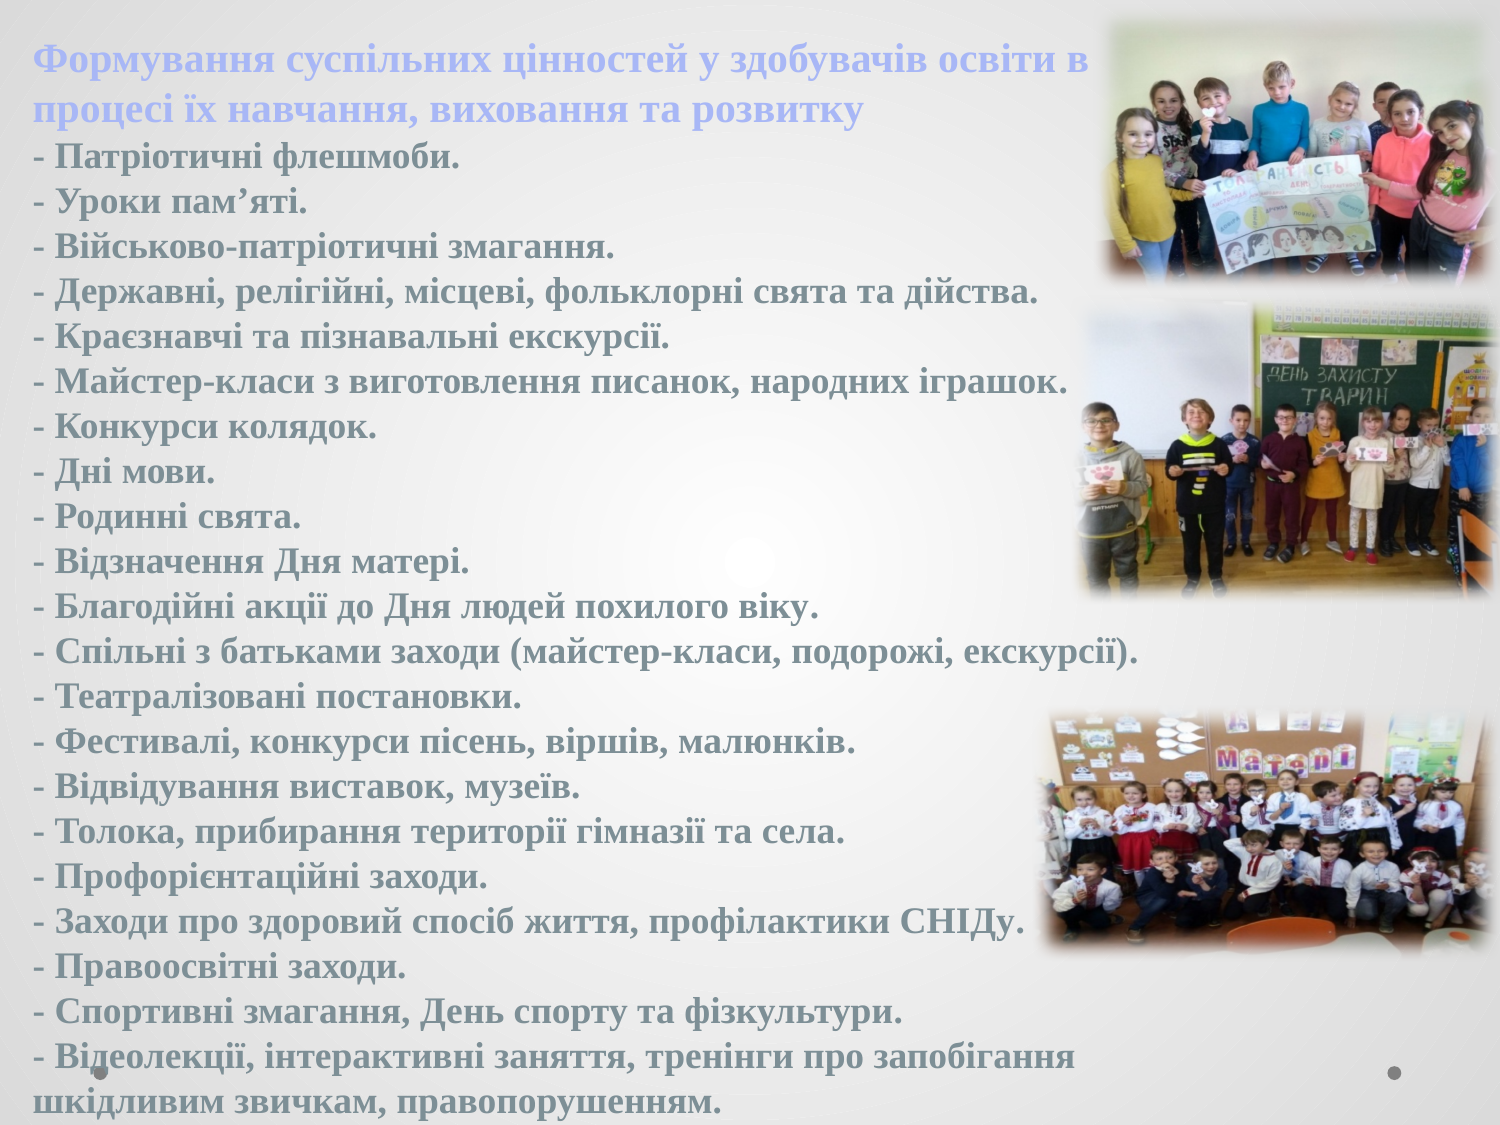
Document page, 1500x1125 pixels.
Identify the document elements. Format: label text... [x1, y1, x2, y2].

title Формування суспільних цінностей у здобувачів освіти в процесі їх навчання, виховання та розвитку - Патріотичні флешмоби. - Уроки пам’яті. - Військово-патріотичні змагання. - Державні, релігійні, місцеві, фольклорні свята та дійства. - Краєзнавчі та пізнавальні екскурсії. - Майстер-класи з виготовлення писанок, народних іграшок. - Конкурси колядок. - Дні мови. - Родинні свята. - Відзначення Дня матері. - Благодійні акції до Дня людей похилого віку. - Спільні з батьками заходи (майстер-класи, подорожі, екскурсії). - Театралізовані постановки. - Фестивалі, конкурси пісень, віршів, малюнків. - Відвідування виставок, музеїв. - Толока, прибирання території гімназії та села. - Профорієнтаційні заходи. - Заходи про здоровий спосіб життя, профілактики СНІДу. - Правоосвітні заходи. - Cпортивні змагання, День спорту та фізкультури. - Відеолекції, інтерактивні заняття, тренінги про запобігання шкідливим звичкам, правопорушенням. [17, 3, 1188, 1125]
picture [1069, 293, 1500, 606]
picture [1031, 703, 1500, 963]
picture [1092, 2, 1500, 292]
